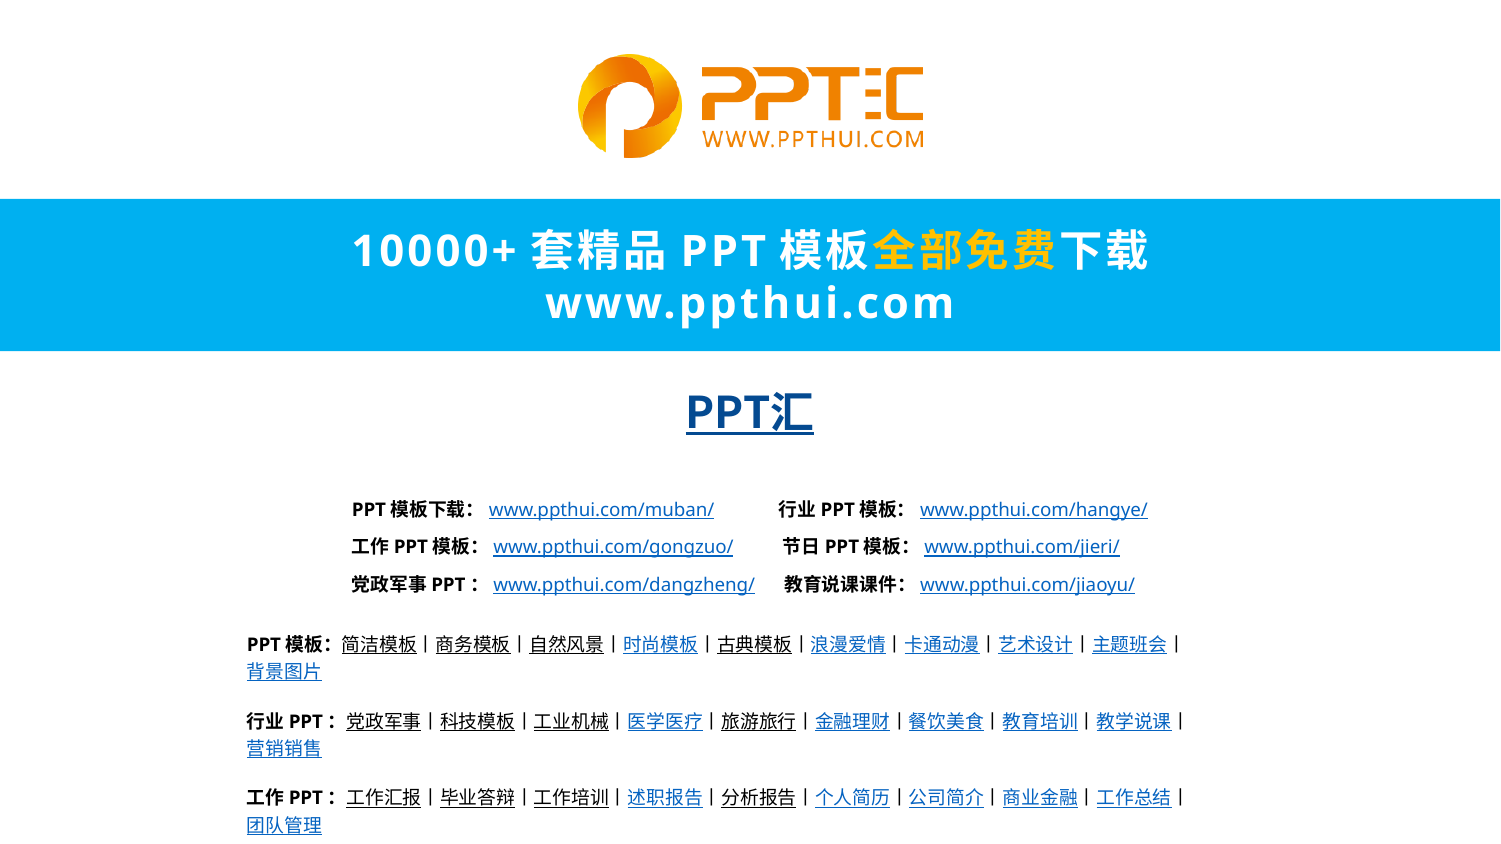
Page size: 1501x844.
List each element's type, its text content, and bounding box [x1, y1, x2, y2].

text_box 10000+套精品PPT模板全部免费下载 www.ppthui.com [0, 198, 1501, 352]
text_box [0, 0, 1501, 198]
picture [574, 11, 926, 188]
text_box PPT模板：简洁模板丨商务模板丨自然风景丨时尚模板丨古典模板丨浪漫爱情丨卡通动漫丨艺术设计丨主题班会丨背景图片 行业PPT：党政军事丨科技模板丨工业机械丨医学医疗丨旅游旅行丨金融理财丨餐饮美食丨教育培训丨教学说课丨营销销售 工作PPT：工作汇报丨毕业答辩丨工作培训丨述职报告丨分析报告丨个人简历丨公司简介丨商业金融丨工作总结丨团队管理 More+ [232, 625, 1269, 844]
text_box PPT汇 PPT模板下载：www.ppthui.com/muban/ 行业PPT模板：www.ppthui.com/hangye/ 工作PPT模板：www.ppthui.com/gongzuo/ 节日PPT模板：www.ppthui.com/jieri/ 党政军事PPT：www.ppthui.com/dangzheng/ 教育说课课件：www.ppthui.com/jiaoyu/ [343, 383, 1156, 625]
text_box [0, 352, 1501, 844]
